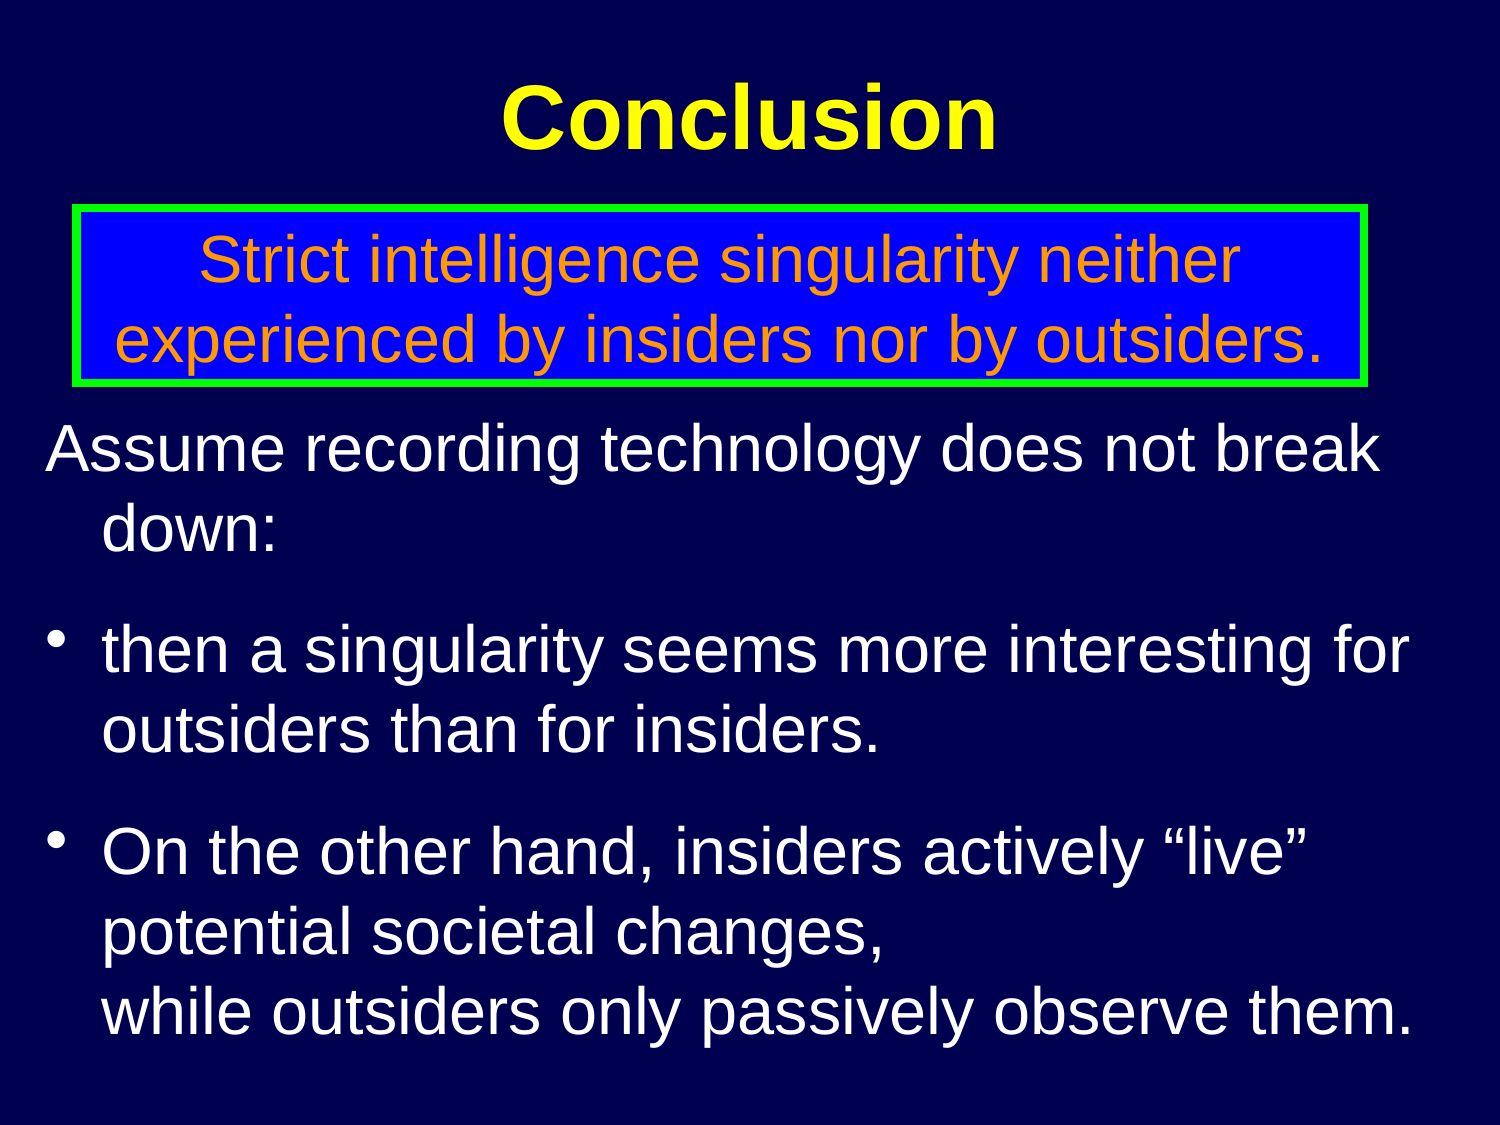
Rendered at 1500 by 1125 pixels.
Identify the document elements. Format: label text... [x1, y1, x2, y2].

list Assume recording technology does not break down: then a singularity seems more interesting for outsiders than for insiders. On the other hand, insiders actively “live” potential societal changes, while outsiders only passively observe them. [29, 396, 1472, 1107]
title Conclusion [29, 18, 1472, 207]
text_box Strict intelligence singularity neither experienced by insiders nor by outsiders. [76, 208, 1365, 383]
